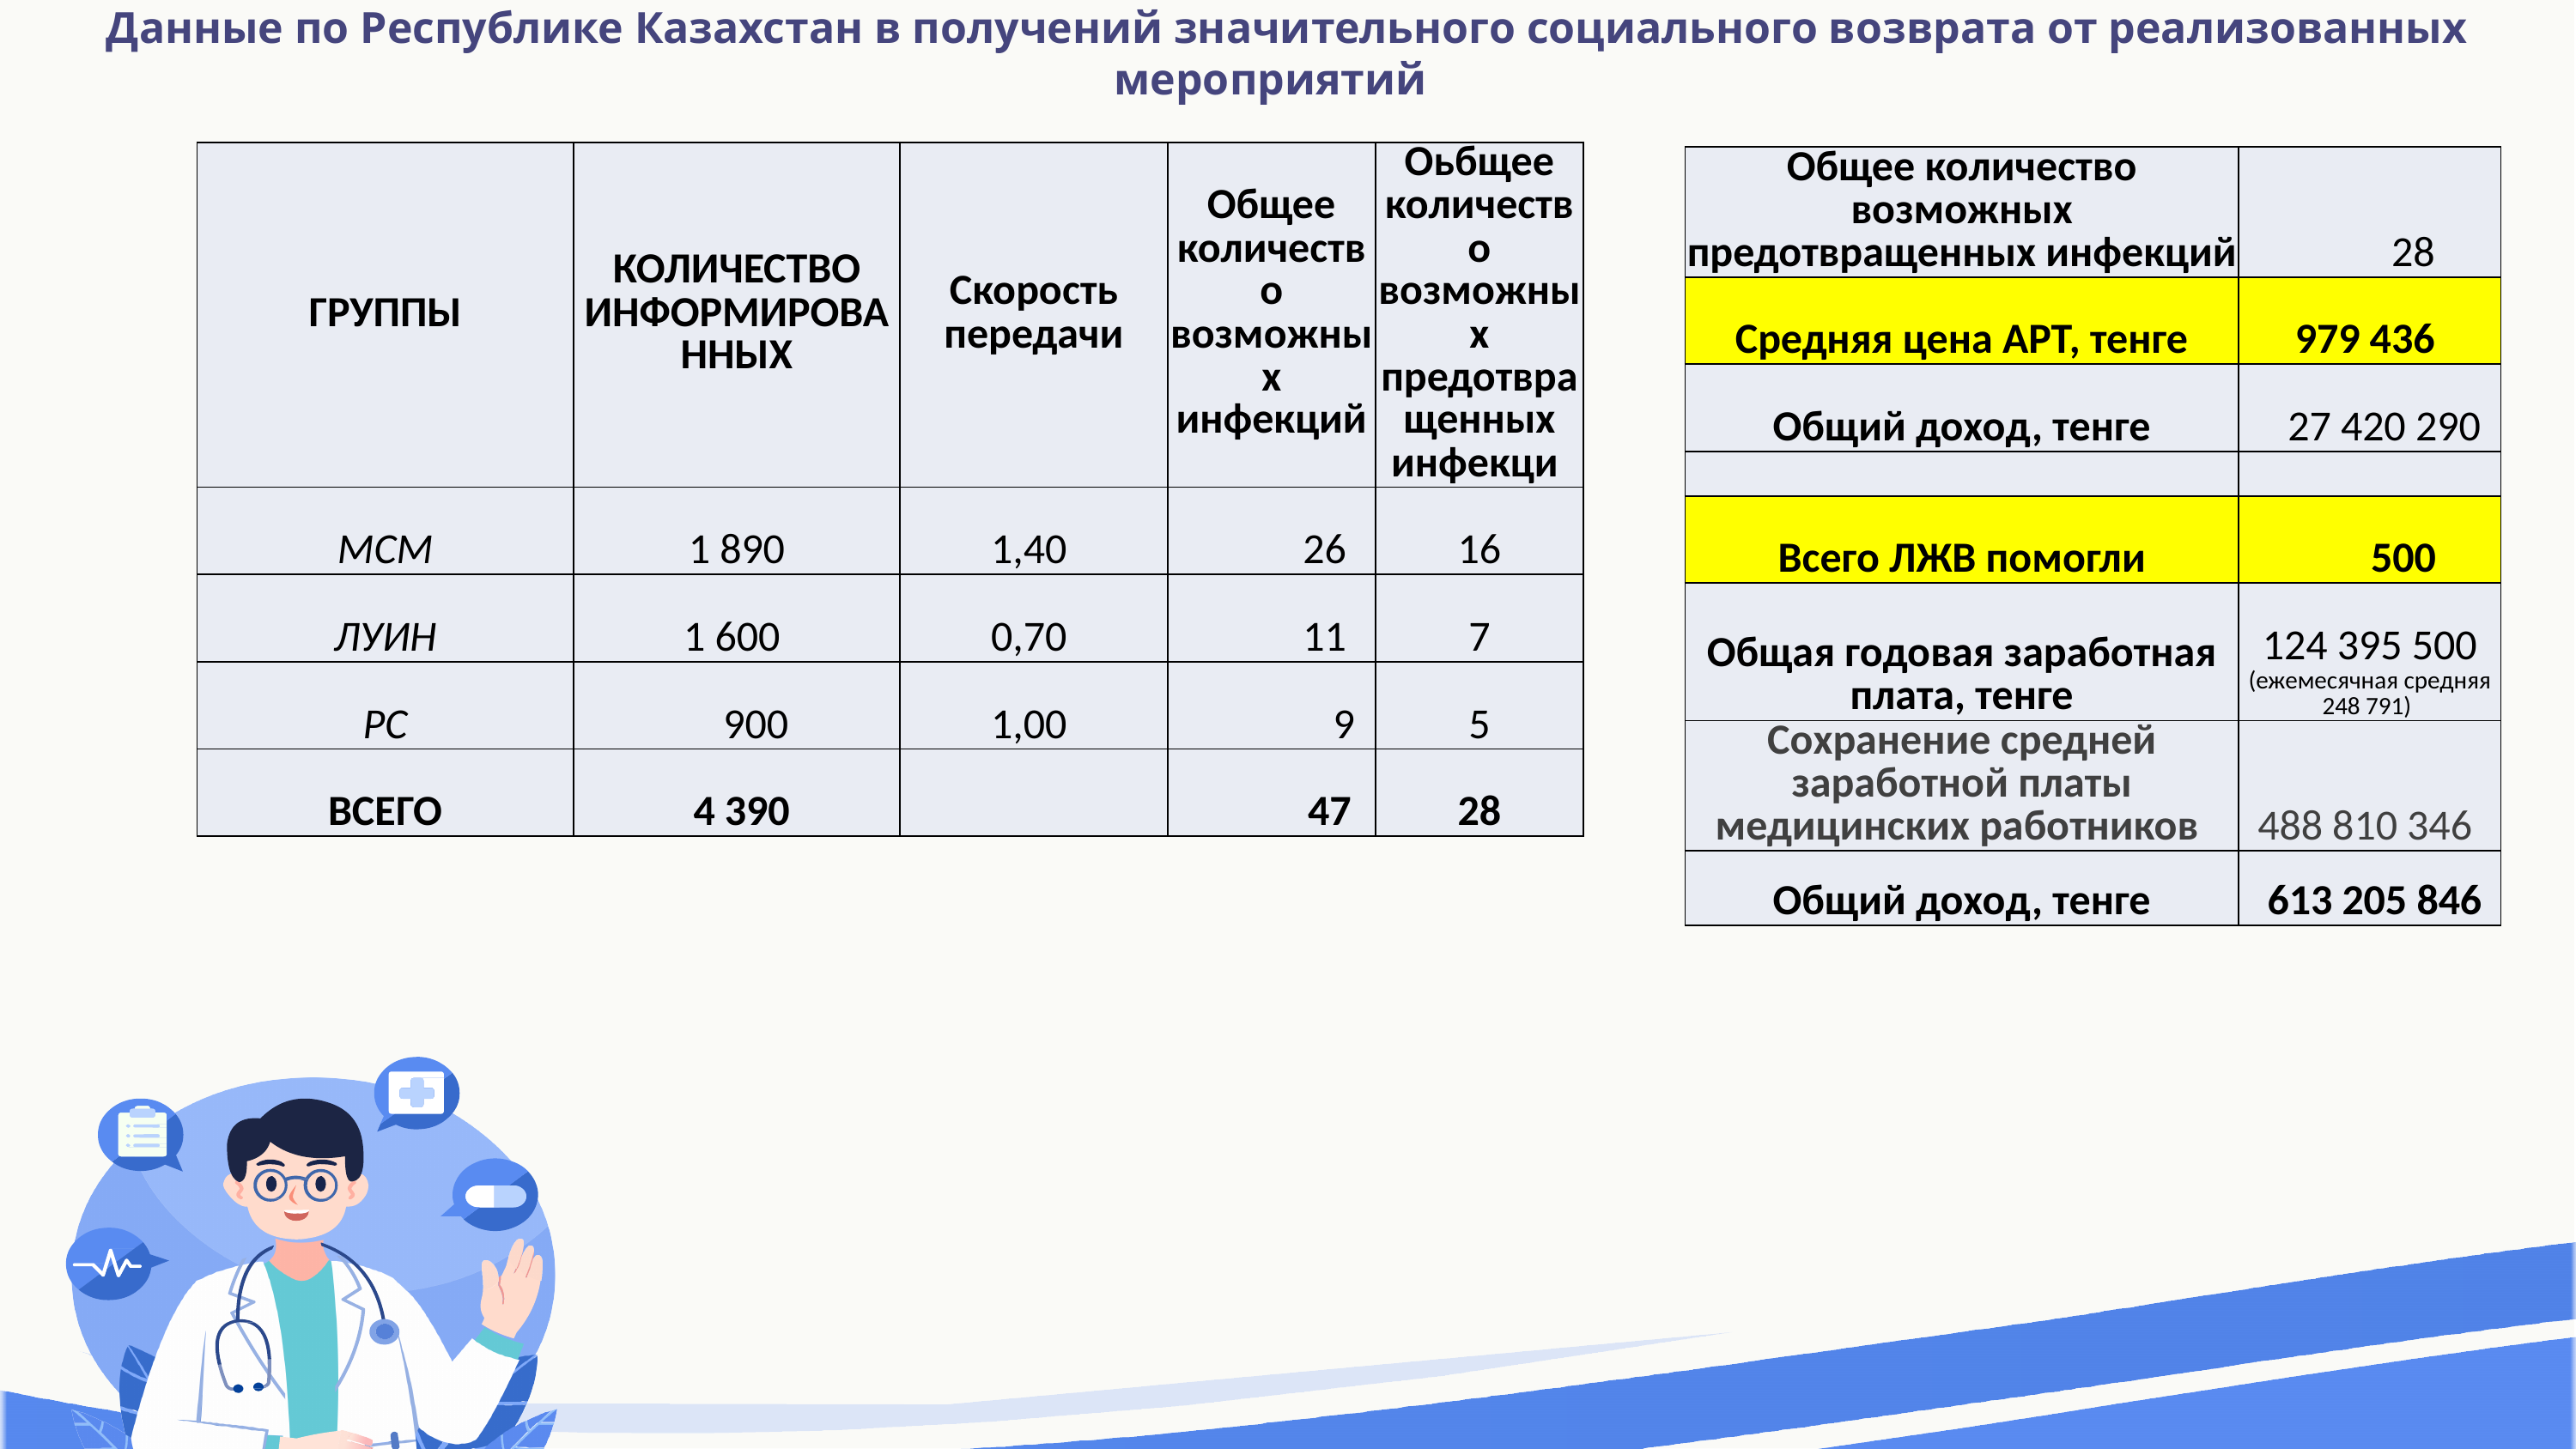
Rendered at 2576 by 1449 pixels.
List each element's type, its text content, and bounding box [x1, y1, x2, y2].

text_box Данные по Республике Казахстан в получений значительного социального возврата от реализованных мероприятий [0, 0, 2574, 1056]
table_cell Сохранение средней заработной платы медицинских работников [1686, 721, 2238, 850]
table_header 28 [2239, 148, 2500, 276]
table_header Общее количество возможных инфекций [1169, 143, 1375, 487]
table_cell 4 390 [574, 749, 899, 835]
table_cell 27 420 290 [2239, 365, 2500, 451]
table_cell Общая годовая заработная плата, тенге [1686, 584, 2238, 720]
table_cell Всего ЛЖВ помогли [1686, 497, 2238, 582]
table_cell 0,70 [901, 575, 1167, 661]
table_cell 1,00 [901, 663, 1167, 749]
table_header КОЛИЧЕСТВО ИНФОРМИРОВАННЫХ [574, 143, 899, 487]
table_cell 47 [1169, 749, 1375, 835]
table_cell 26 [1169, 488, 1375, 573]
table_cell 613 205 846 [2239, 852, 2500, 925]
table_cell Общий доход, тенге [1686, 852, 2238, 925]
table_cell 9 [1169, 663, 1375, 749]
table_cell РС [197, 663, 573, 749]
table_cell 16 [1376, 488, 1583, 573]
table_cell Общий доход, тенге [1686, 365, 2238, 451]
table_cell 1 600 [574, 575, 899, 661]
table_cell 900 [574, 663, 899, 749]
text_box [0, 1056, 2576, 1449]
table_cell [2239, 452, 2500, 495]
table_cell Средняя цена АРТ, тенге [1686, 278, 2238, 363]
table_cell 5 [1376, 663, 1583, 749]
table_cell 124 395 500 (ежемесячная средняя 248 791) [2239, 584, 2500, 720]
table_cell 1 890 [574, 488, 899, 573]
table_cell [901, 749, 1167, 835]
table_cell 11 [1169, 575, 1375, 661]
table_header ГРУППЫ [197, 143, 573, 487]
table_header Оьбщее количество возможных предотвращенных инфекци [1376, 143, 1583, 487]
table_cell 488 810 346 [2239, 721, 2500, 850]
table_cell [1686, 452, 2238, 495]
table_cell 28 [1376, 749, 1583, 835]
table_cell 500 [2239, 497, 2500, 582]
table_cell МСМ [197, 488, 573, 573]
table_cell 7 [1376, 575, 1583, 661]
table_cell 1,40 [901, 488, 1167, 573]
table_cell ВСЕГО [197, 749, 573, 835]
table_cell ЛУИН [197, 575, 573, 661]
table_cell 979 436 [2239, 278, 2500, 363]
table_header Скорость передачи [901, 143, 1167, 487]
table_header Общее количество возможных предотвращенных инфекций [1686, 148, 2238, 276]
